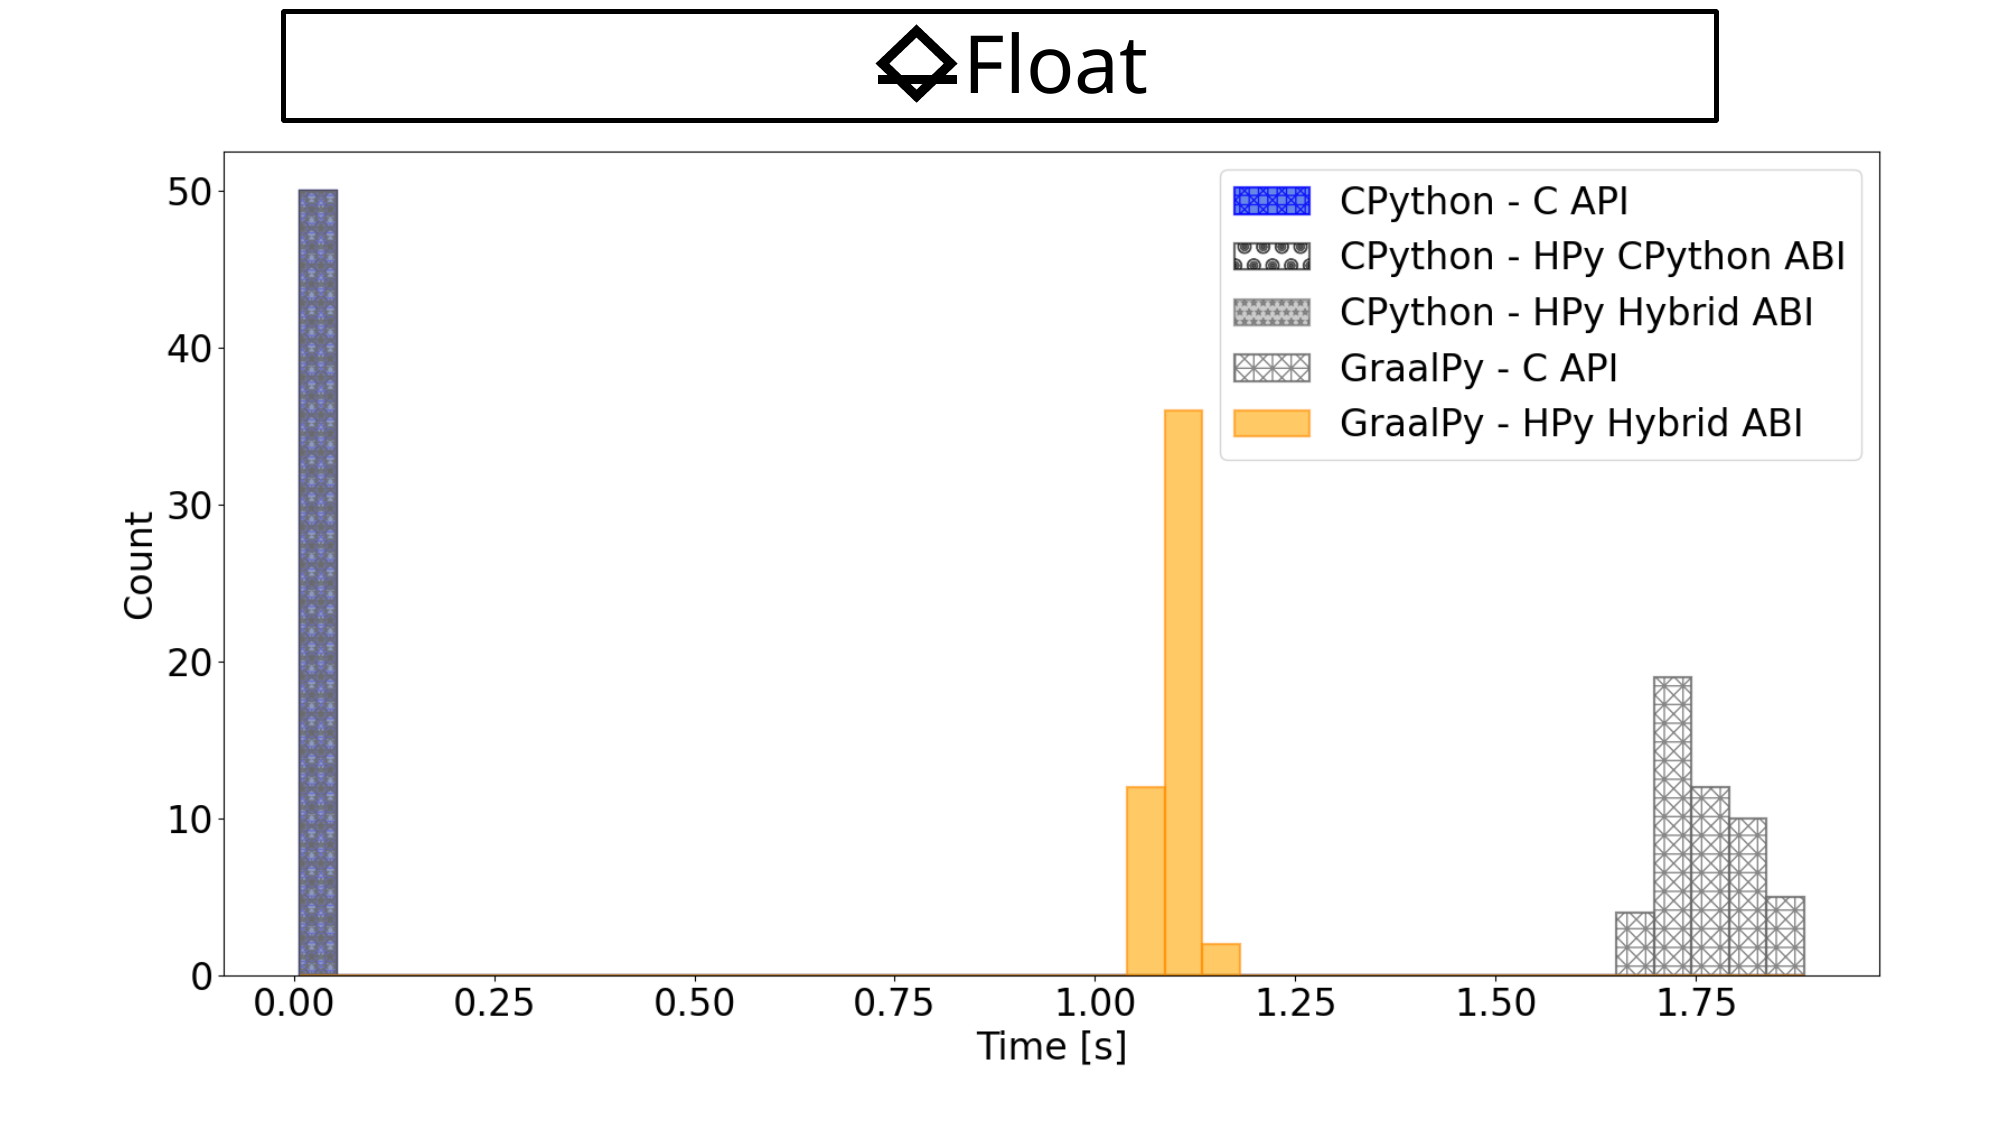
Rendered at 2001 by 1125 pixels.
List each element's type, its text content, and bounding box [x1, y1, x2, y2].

picture [104, 136, 1896, 1083]
text_box [880, 28, 953, 75]
text_box [901, 84, 932, 99]
text_box Float [283, 11, 1717, 121]
